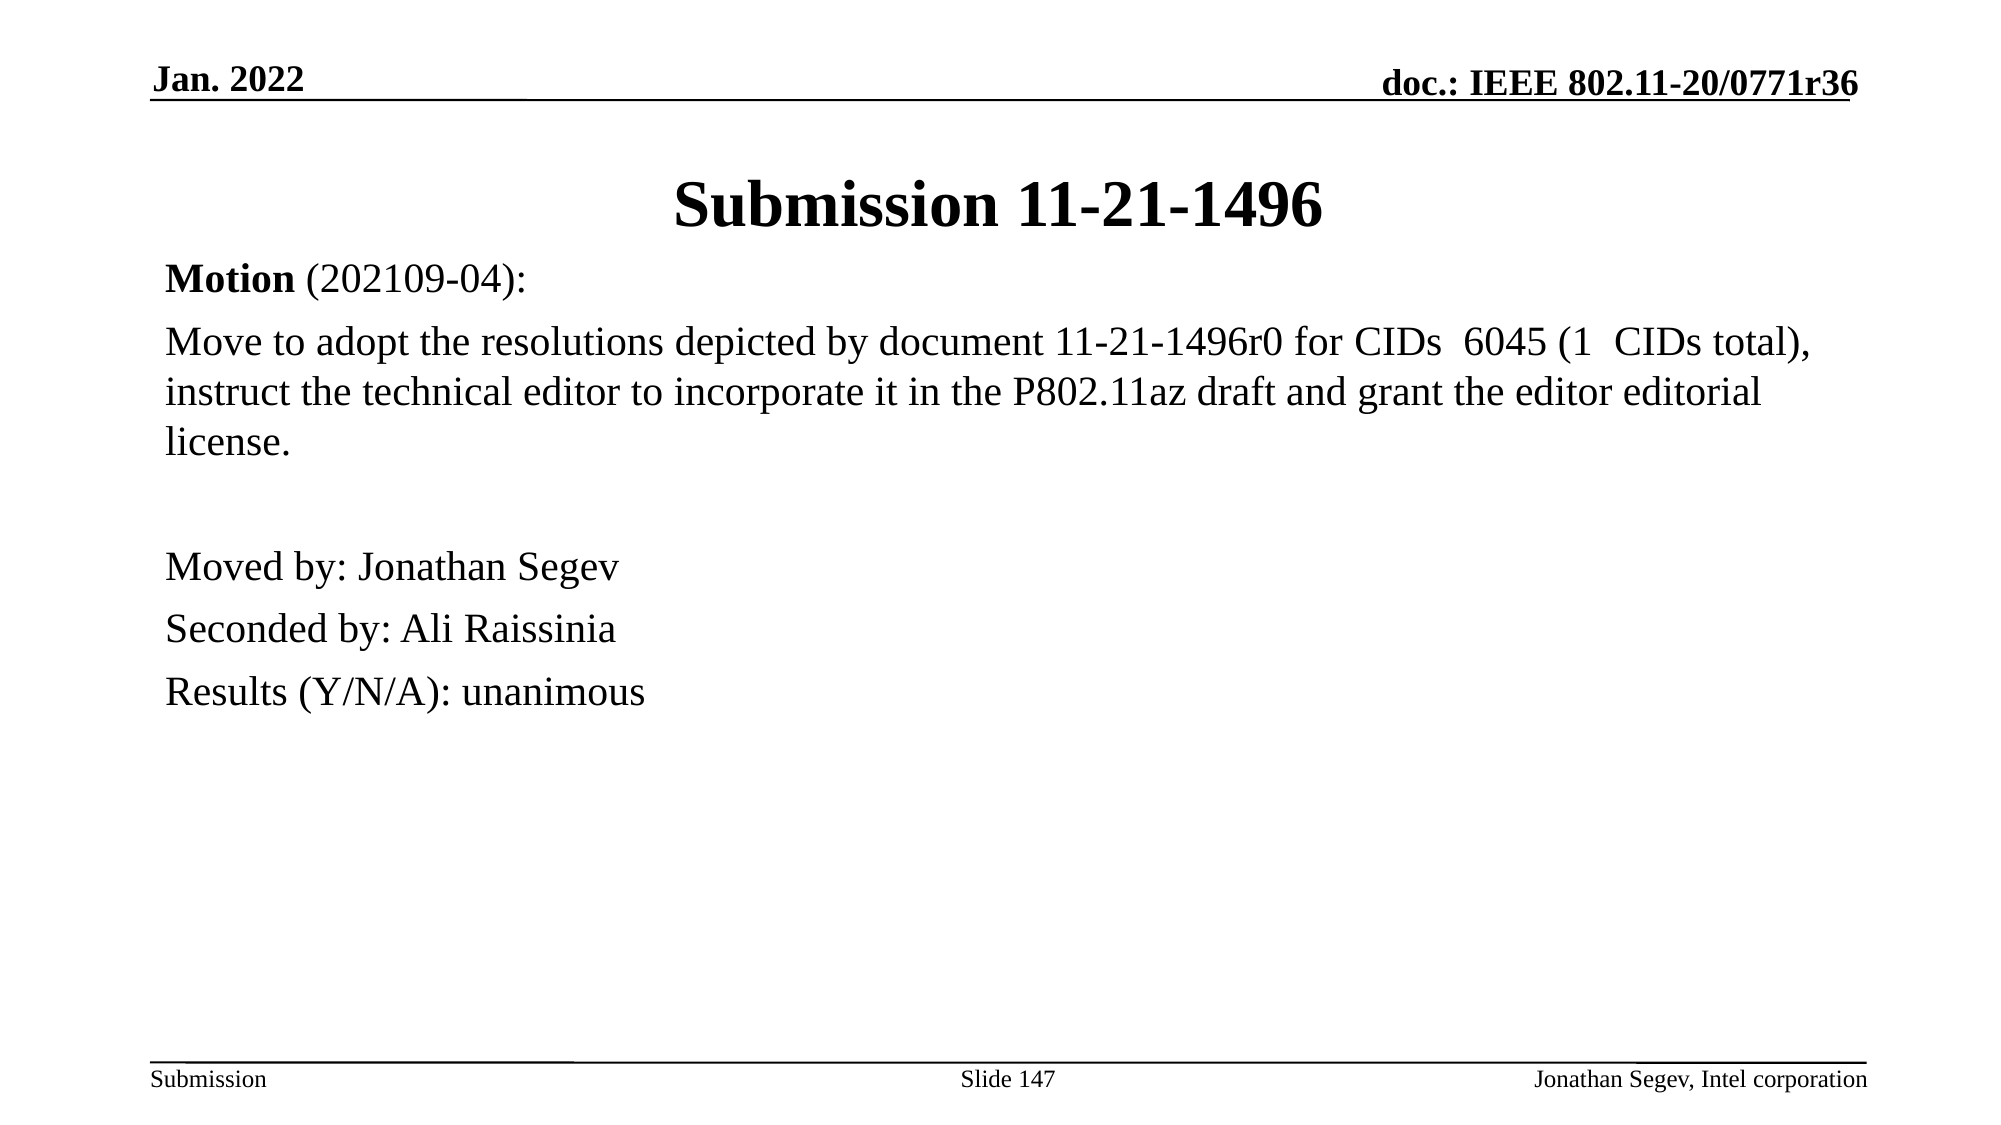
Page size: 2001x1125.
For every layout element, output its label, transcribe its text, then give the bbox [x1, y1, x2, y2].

title Submission 11-21-1496 [149, 112, 1850, 243]
footer Jonathan Segev, Intel corporation [1171, 1061, 1869, 1093]
list Motion (202109-04): Move to adopt the resolutions depicted by document 11-21-1496r0 for CIDs 6045 (1 CIDs total), instruct the technical editor to incorporate it in the P802.11az draft and grant the editor editorial license. Moved by: Jonathan Segev Seconded by: Ali Raissinia Results (Y/N/A): unanimous [149, 243, 1850, 1000]
slide_number Slide 147 [950, 1061, 1067, 1123]
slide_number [152, 54, 563, 100]
